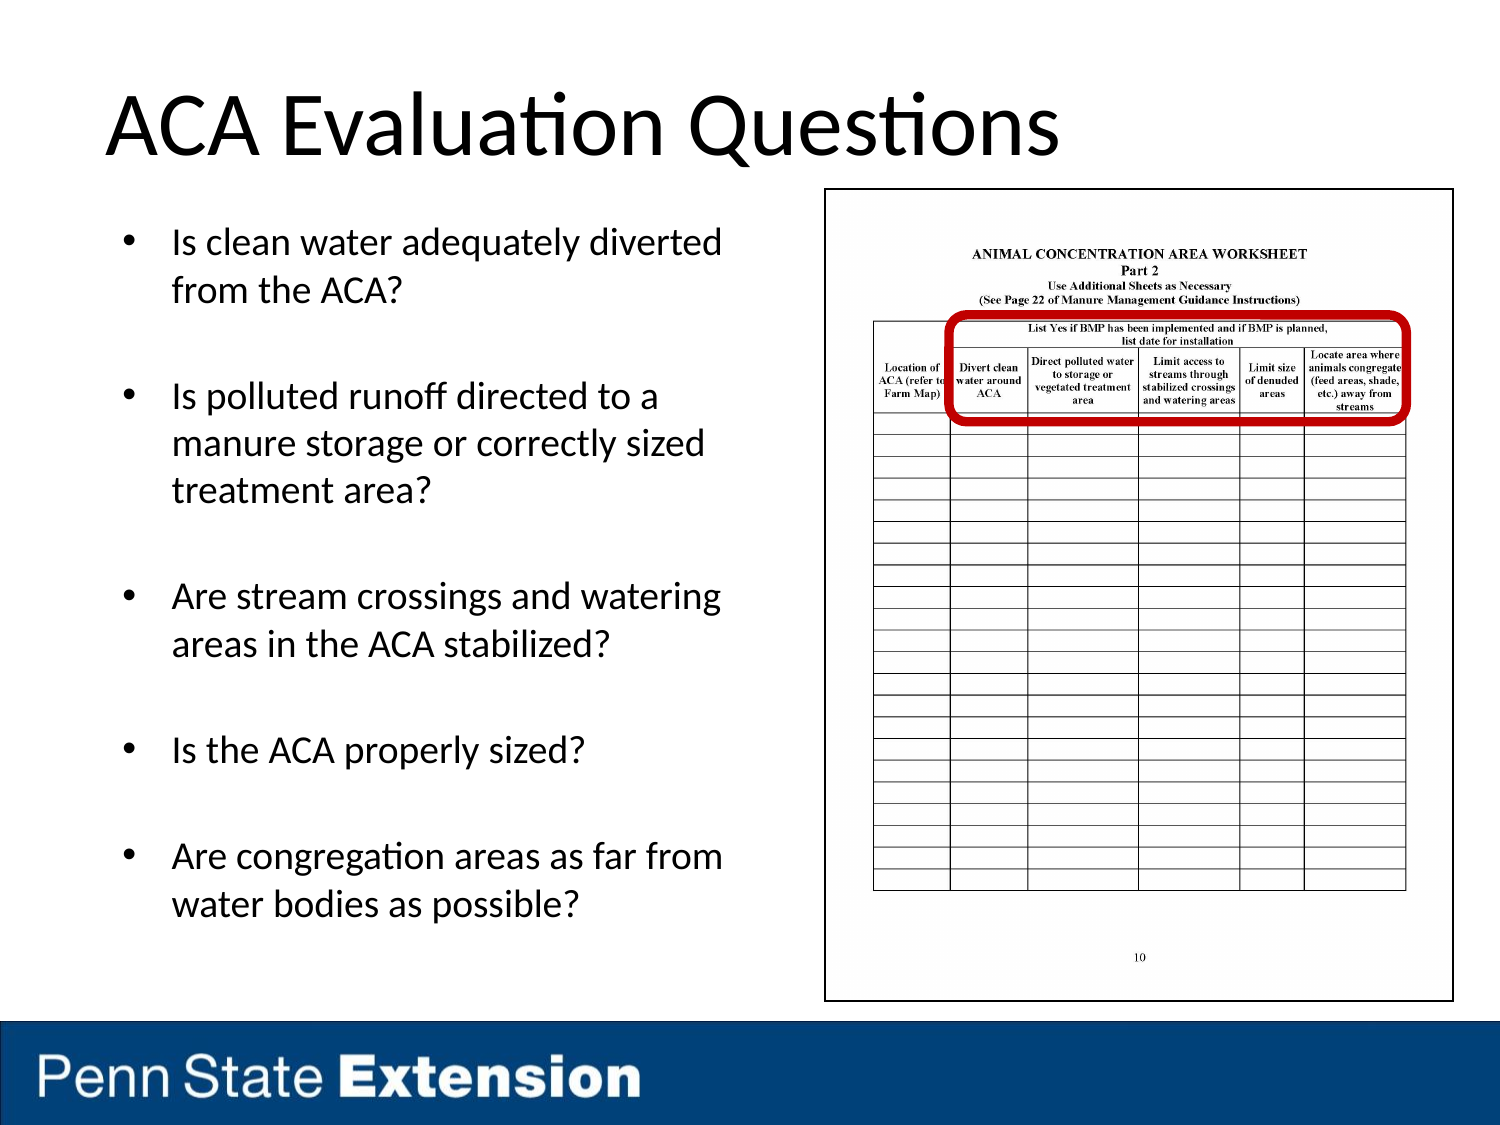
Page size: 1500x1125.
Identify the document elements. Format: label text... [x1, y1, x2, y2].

list Is clean water adequately diverted from the ACA? Is polluted runoff directed to a manure storage or correctly sized treatment area? Are stream crossings and watering areas in the ACA stabilized? Is the ACA properly sized? Are congregation areas as far from water bodies as possible? [107, 208, 757, 953]
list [826, 190, 1453, 1001]
picture [0, 1021, 1500, 1125]
title ACA Evaluation Questions [105, 58, 1444, 179]
